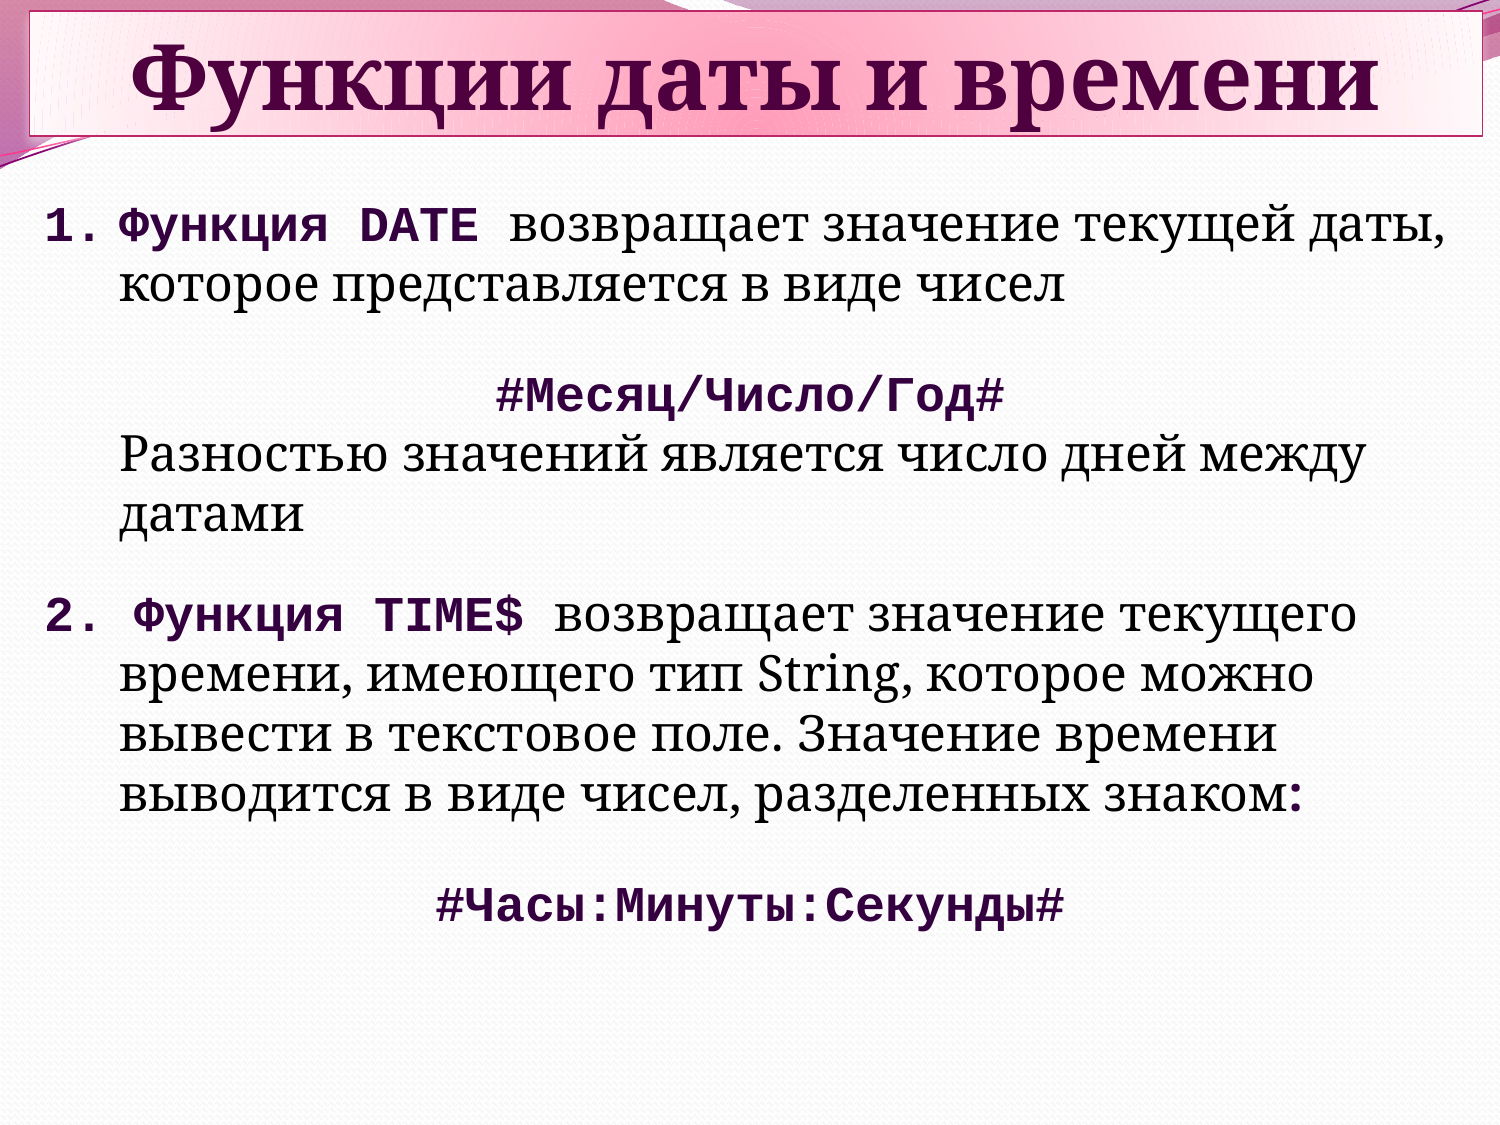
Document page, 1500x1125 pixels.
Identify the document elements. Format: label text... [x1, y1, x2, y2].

text_box 2. Функция TIME$ возвращает значение текущего времени, имеющего тип String, которое можно вывести в текстовое поле. Значение времени выводится в виде чисел, разделенных знаком: #Часы:Минуты:Секунды# [29, 574, 1471, 989]
text_box Функции даты и времени [29, 10, 1483, 137]
text_box Функция DATE возвращает значение текущей даты, которое представляется в виде чисел #Месяц/Число/Год# Разностью значений является число дней между датами [29, 184, 1471, 550]
